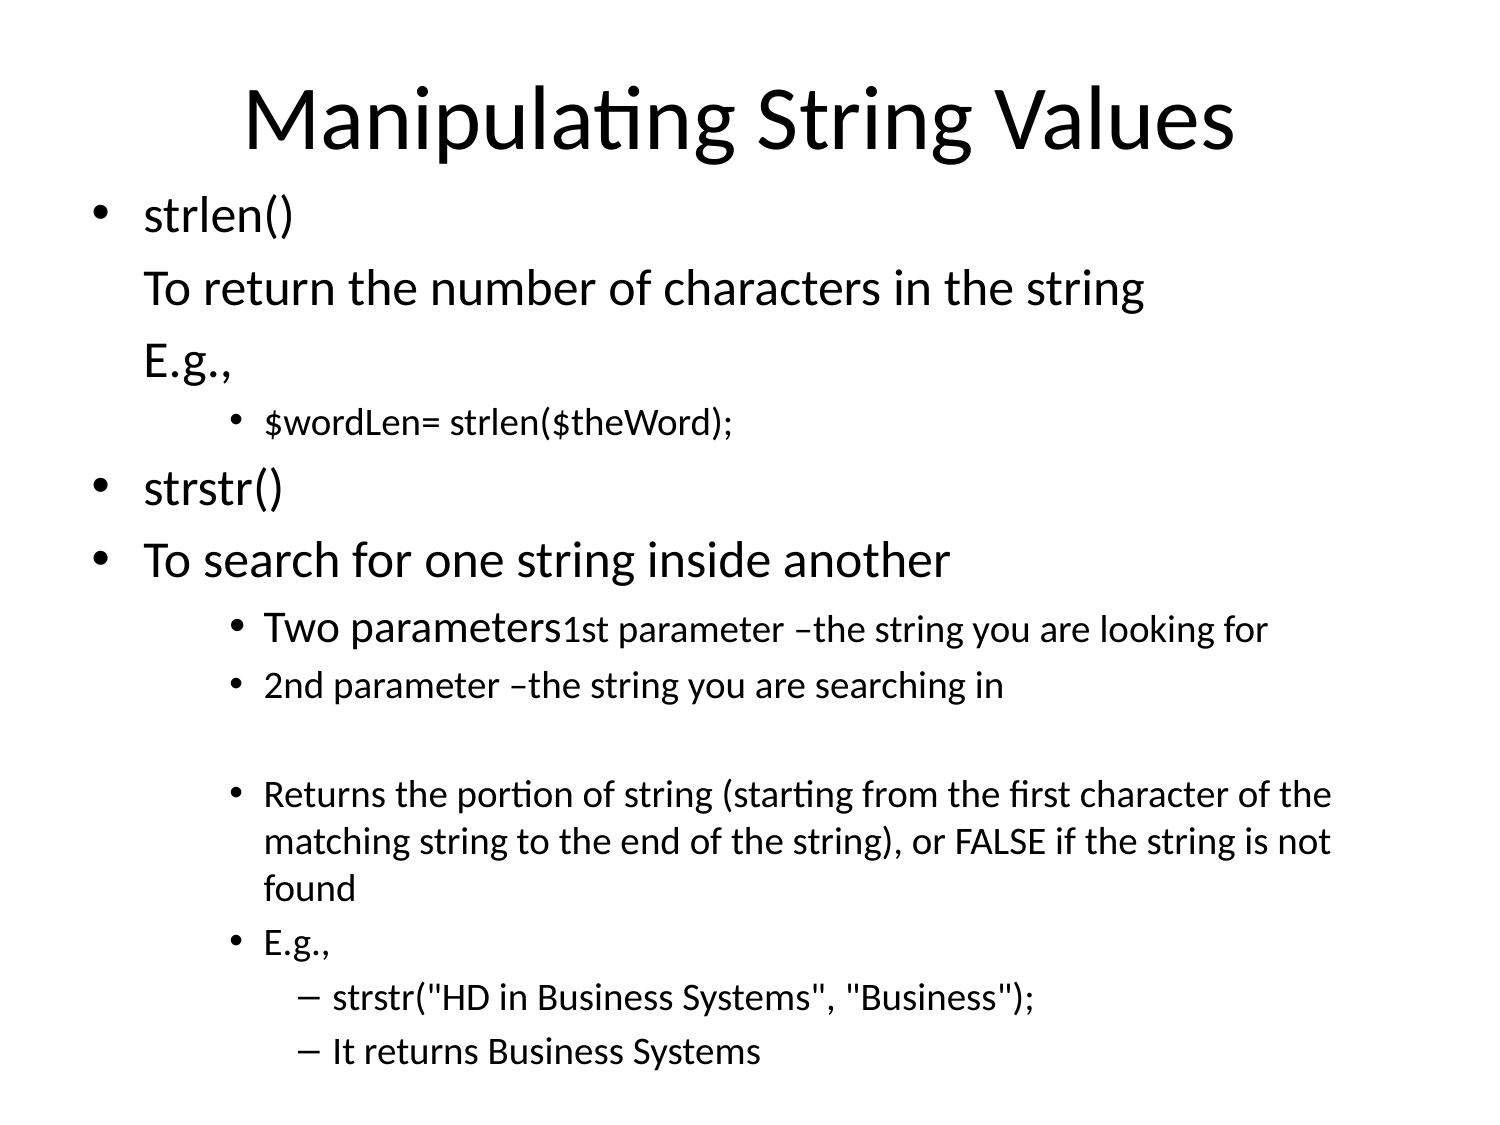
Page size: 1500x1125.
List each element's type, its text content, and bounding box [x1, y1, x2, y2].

title Manipulating String Values [64, 30, 1415, 195]
list strlen() To return the number of characters in the string E.g., $wordLen= strlen($theWord); strstr() To search for one string inside another Two parameters1st parameter –the string you are looking for 2nd parameter –the string you are searching in Returns the portion of string (starting from the first character of the matching string to the end of the string), or FALSE if the string is not found E.g., strstr("HD in Business Systems", "Business"); It returns Business Systems [76, 172, 1427, 1083]
